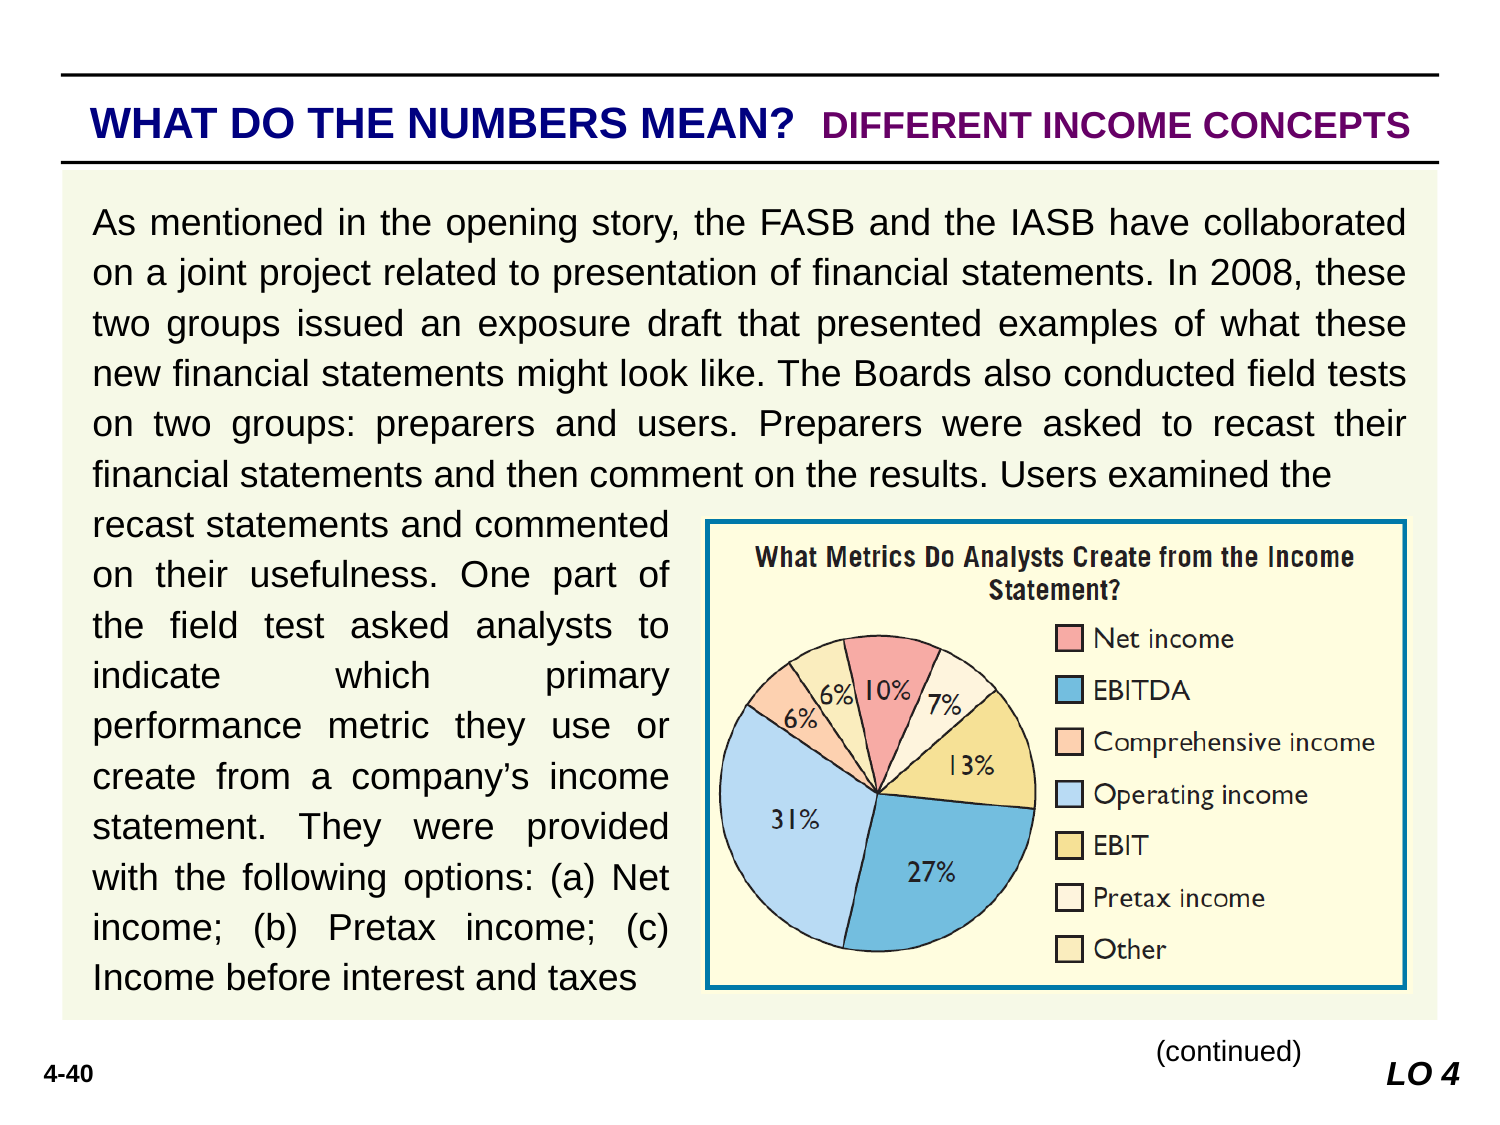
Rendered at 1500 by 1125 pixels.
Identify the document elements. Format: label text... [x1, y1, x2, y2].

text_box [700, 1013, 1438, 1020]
text_box LO 4 [1350, 1044, 1475, 1100]
text_box WHAT’S YOUR PRINCIPLE [837, 155, 1425, 162]
picture [701, 516, 1413, 994]
text_box recast statements and commented on their usefulness. One part of the ﬁeld test asked analysts to indicate which primary performance metric they use or create from a company’s income statement. They were provided with the following options: (a) Net income; (b) Pretax income; (c) Income before interest and taxes [62, 472, 700, 1020]
text_box [62, 162, 1438, 1013]
text_box (continued) [1141, 1024, 1338, 1075]
text_box WHAT DO THE NUMBERS MEAN? DIFFERENT INCOME CONCEPTS [74, 87, 1438, 155]
